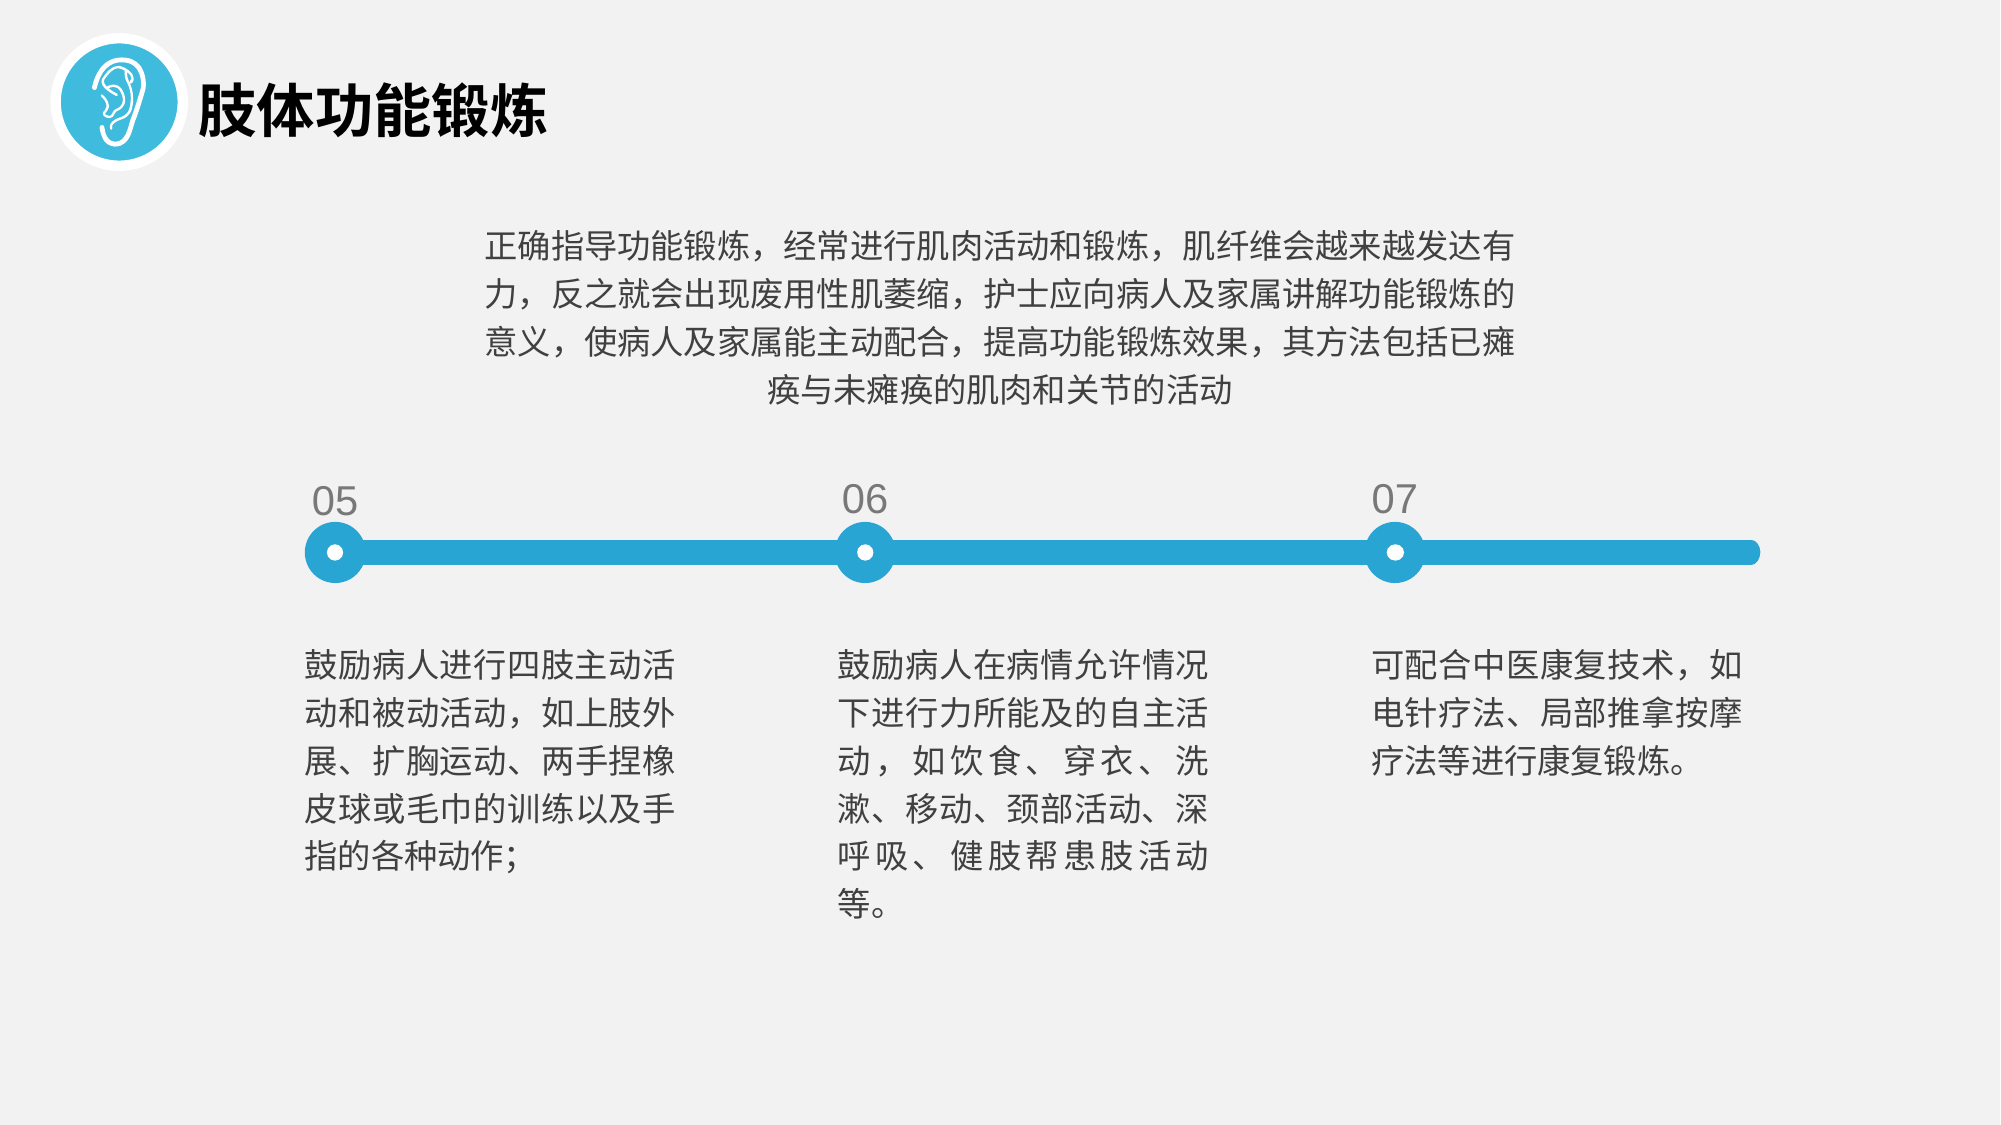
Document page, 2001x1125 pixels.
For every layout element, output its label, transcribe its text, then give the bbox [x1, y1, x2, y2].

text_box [304, 521, 366, 584]
list 肢体功能锻炼 [183, 66, 700, 135]
text_box 可配合中医康复技术，如电针疗法、局部推拿按摩疗法等进行康复锻炼。 [1356, 628, 1758, 788]
text_box 鼓励病人在病情允许情况下进行力所能及的自主活动，如饮食、穿衣、洗漱、移动、颈部活动、深呼吸、健肢帮患肢活动等。 [823, 628, 1224, 931]
text_box 07 [1356, 454, 1434, 530]
text_box 05 [297, 456, 374, 532]
text_box [1582, 540, 1761, 565]
text_box [1426, 540, 1582, 565]
text_box 鼓励病人进行四肢主动活动和被动活动，如上肢外展、扩胸运动、两手捏橡皮球或毛巾的训练以及手指的各种动作； [289, 628, 691, 883]
text_box 06 [827, 454, 904, 530]
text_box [1364, 521, 1426, 584]
text_box [896, 540, 1364, 565]
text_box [834, 521, 896, 584]
text_box [366, 540, 834, 565]
text_box 正确指导功能锻炼，经常进行肌肉活动和锻炼，肌纤维会越来越发达有力，反之就会出现废用性肌萎缩，护士应向病人及家属讲解功能锻炼的意义，使病人及家属能主动配合，提高功能锻炼效果，其方法包括已瘫痪与未瘫痪的肌肉和关节的活动 [453, 209, 1547, 417]
